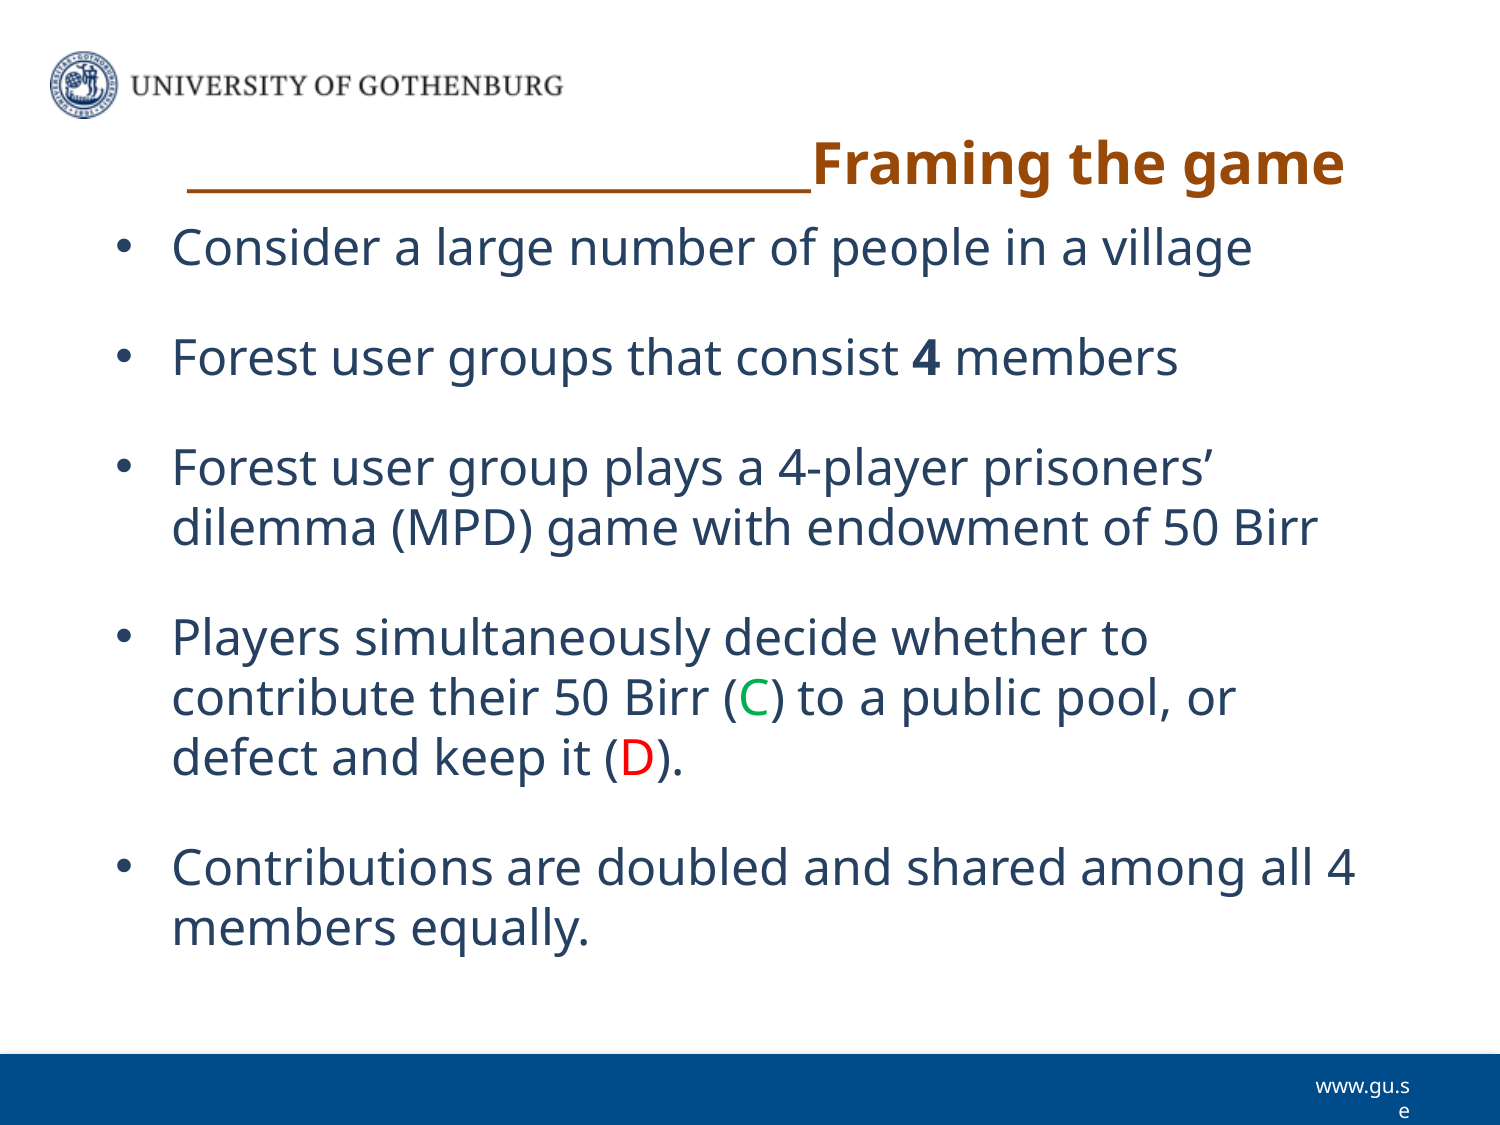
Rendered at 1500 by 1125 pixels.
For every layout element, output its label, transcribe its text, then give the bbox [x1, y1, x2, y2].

list Consider a large number of people in a village Forest user groups that consist 4 members Forest user group plays a 4-player prisoners’ dilemma (MPD) game with endowment of 50 Birr Players simultaneously decide whether to contribute their 50 Birr (C) to a public pool, or defect and keep it (D). Contributions are doubled and shared among all 4 members equally. [100, 208, 1400, 1012]
picture [50, 50, 565, 119]
title __________________________Framing the game [98, 113, 1376, 209]
